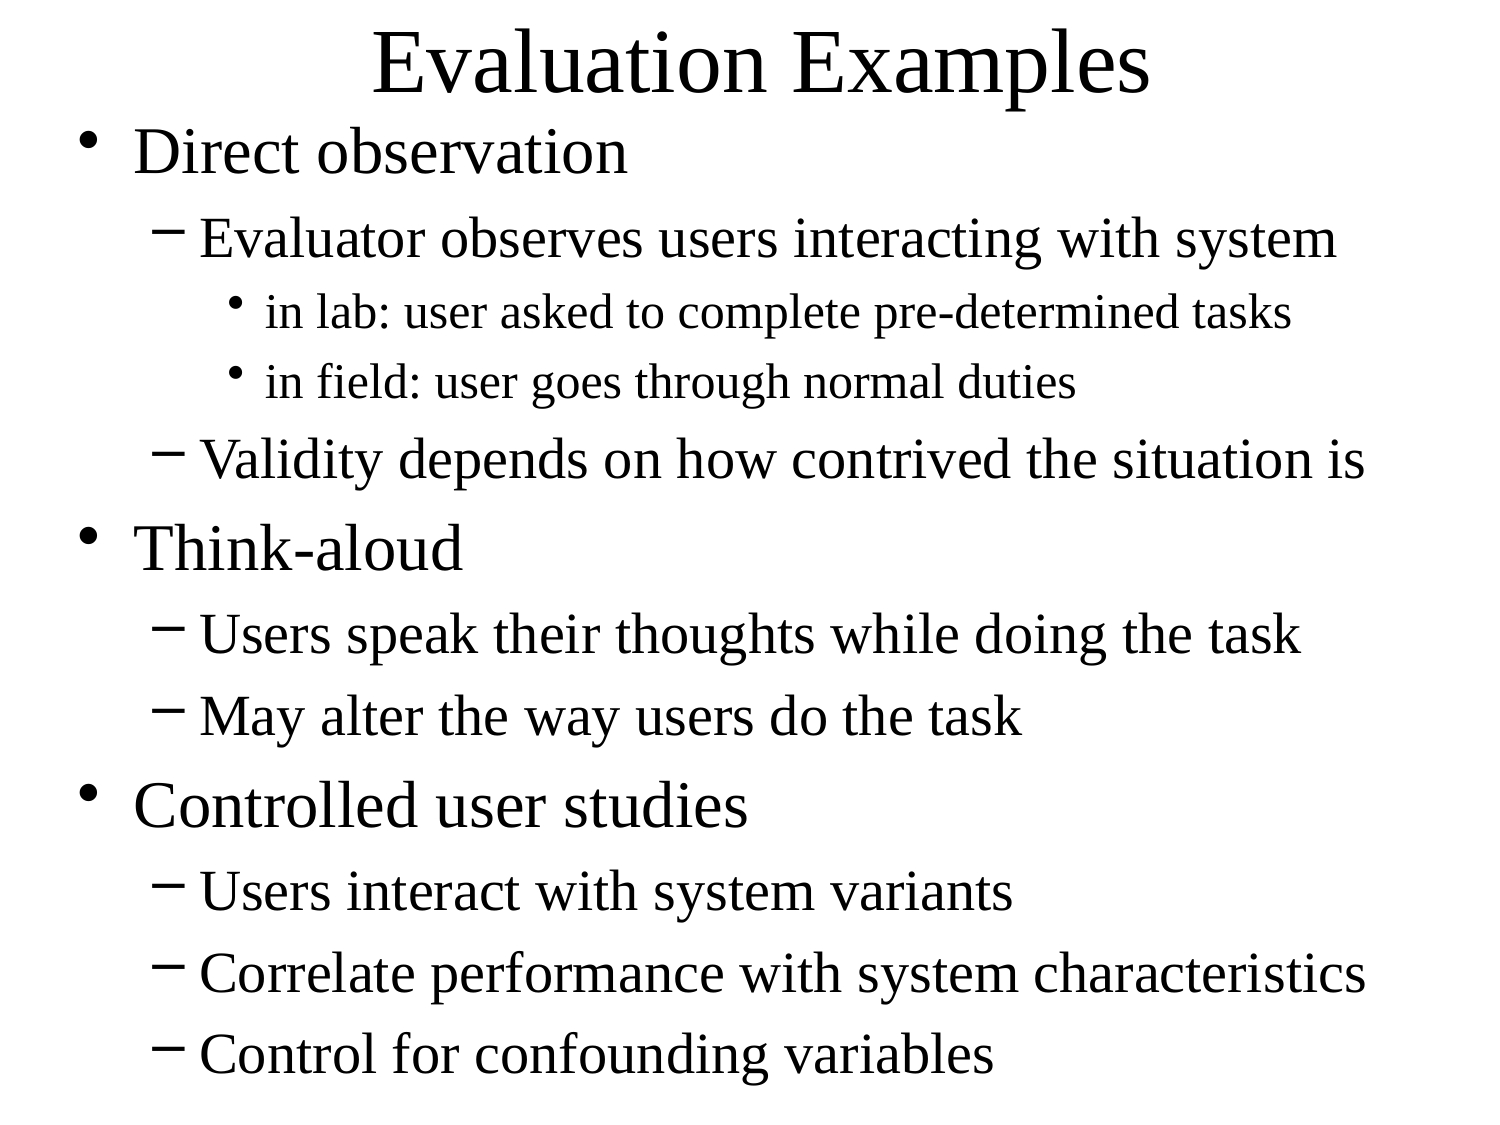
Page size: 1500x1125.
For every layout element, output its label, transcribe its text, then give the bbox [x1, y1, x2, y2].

list Direct observation Evaluator observes users interacting with system in lab: user asked to complete pre-determined tasks in field: user goes through normal duties Validity depends on how contrived the situation is Think-aloud Users speak their thoughts while doing the task May alter the way users do the task Controlled user studies Users interact with system variants Correlate performance with system characteristics Control for confounding variables [62, 99, 1413, 775]
title Evaluation Examples [125, 0, 1400, 99]
